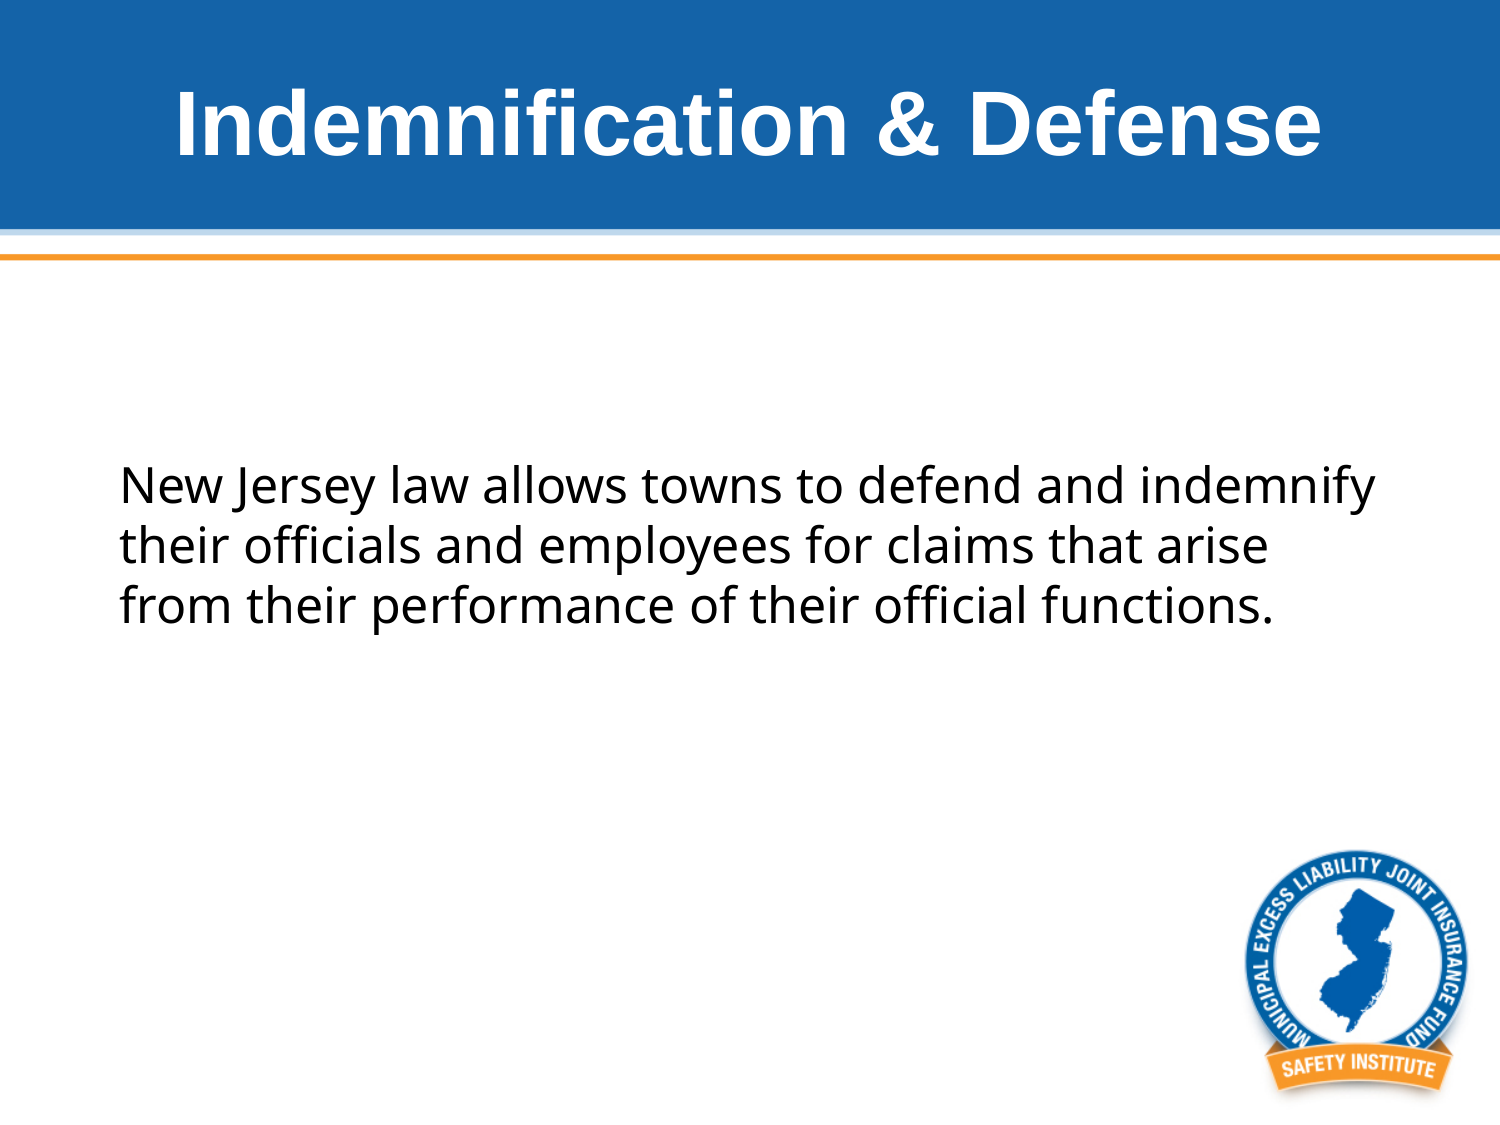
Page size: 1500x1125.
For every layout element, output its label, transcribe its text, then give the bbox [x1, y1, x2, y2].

title Indemnification & Defense [74, 42, 1426, 195]
text_box New Jersey law allows towns to defend and indemnify their officials and employees for claims that arise from their performance of their official functions. [104, 446, 1393, 642]
picture [0, 0, 1500, 1125]
